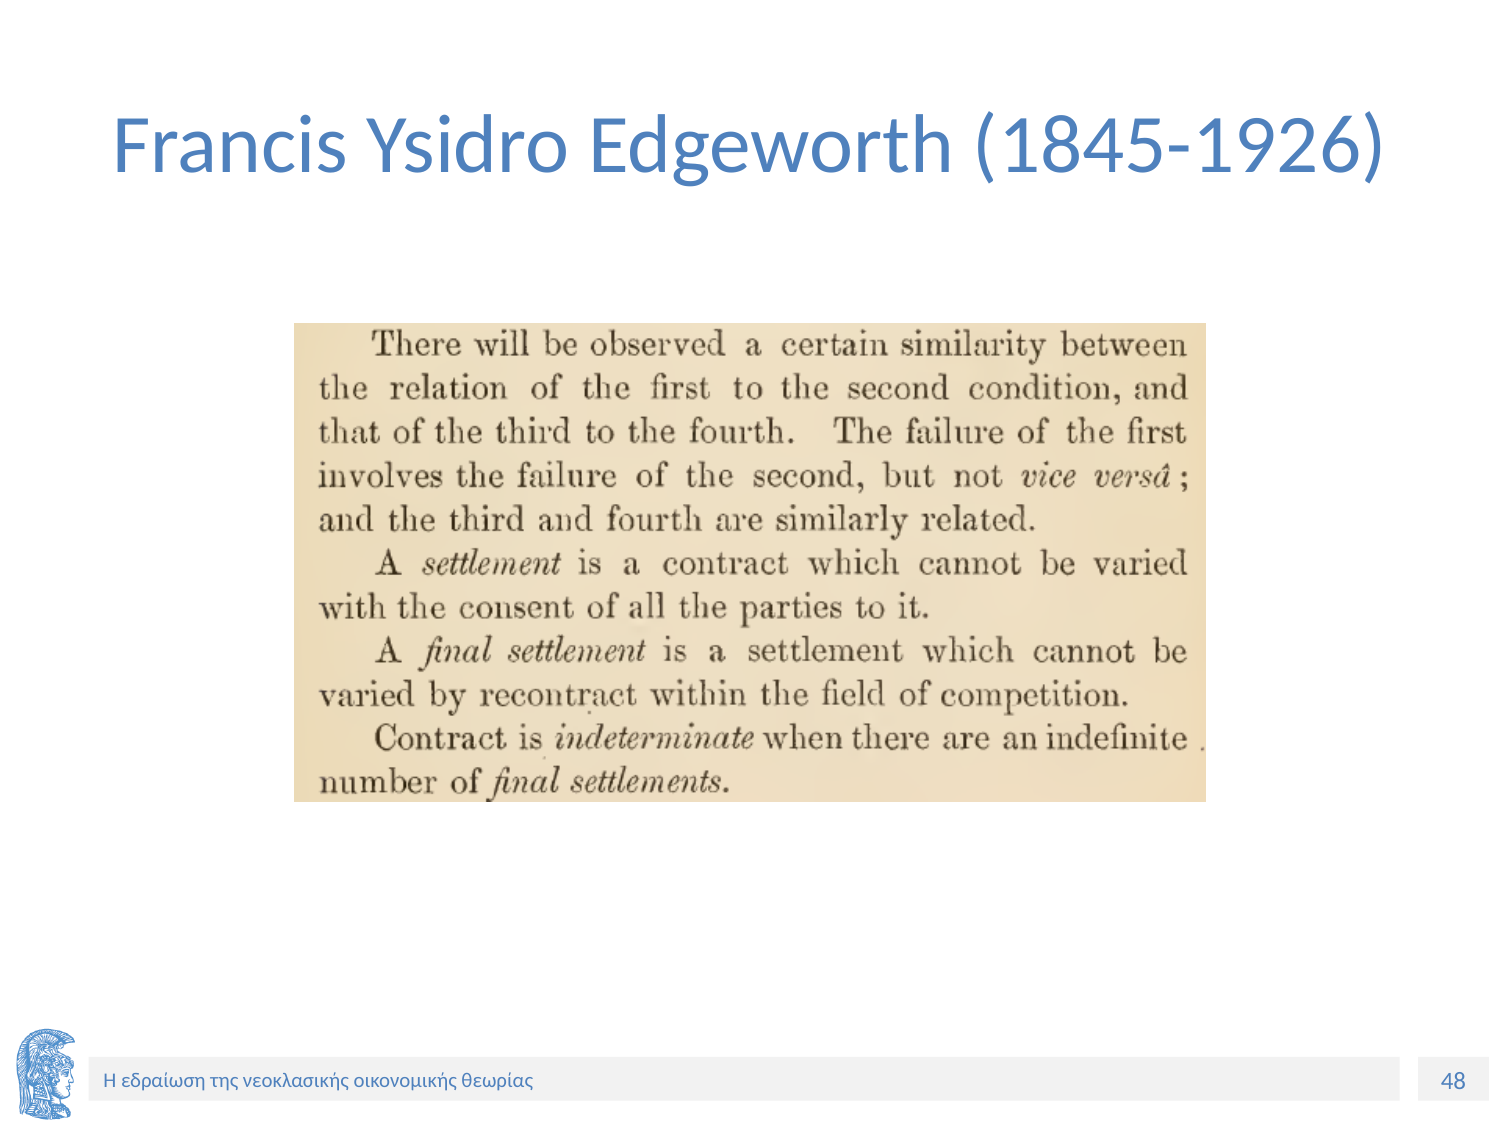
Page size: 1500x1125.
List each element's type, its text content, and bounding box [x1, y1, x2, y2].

picture [294, 323, 1206, 802]
title Francis Ysidro Edgeworth (1845-1926) [75, 45, 1425, 233]
picture [9, 1025, 81, 1120]
